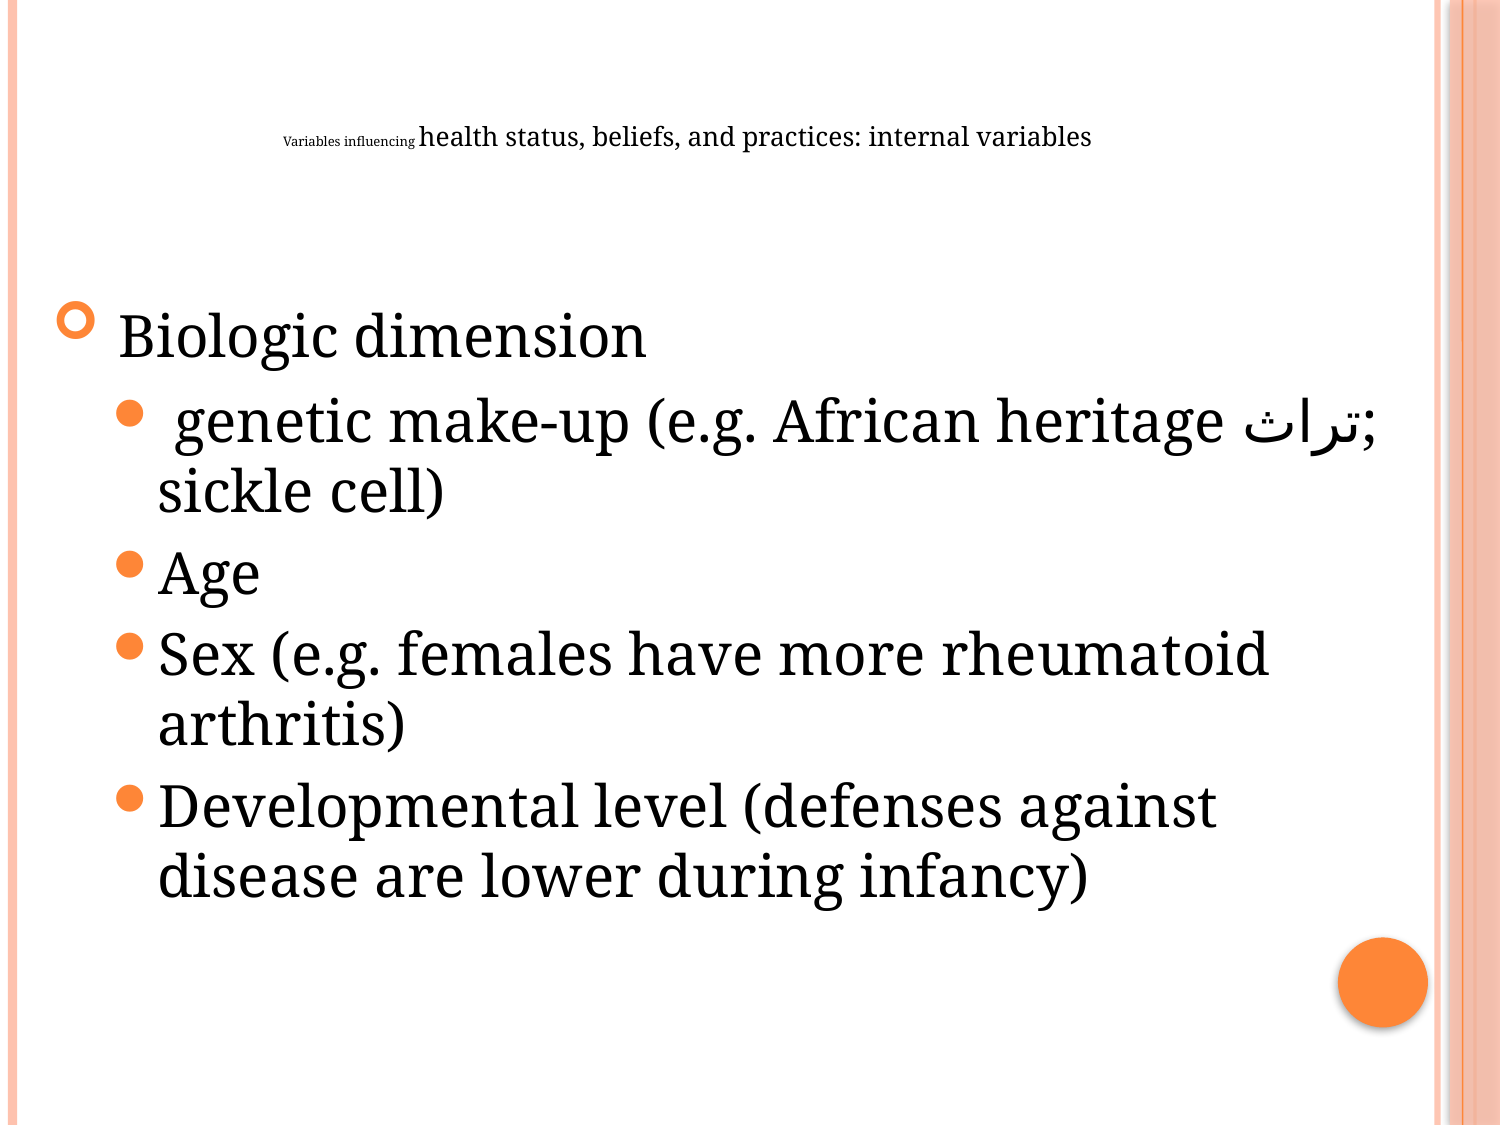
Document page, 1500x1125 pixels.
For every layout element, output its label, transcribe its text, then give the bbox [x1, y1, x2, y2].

title Variables influencing health status, beliefs, and practices: internal variables [75, 45, 1300, 233]
list Biologic dimension genetic make-up (e.g. African heritage تراث; sickle cell) Age Sex (e.g. females have more rheumatoid arthritis) Developmental level (defenses against disease are lower during infancy) [37, 275, 1438, 1075]
